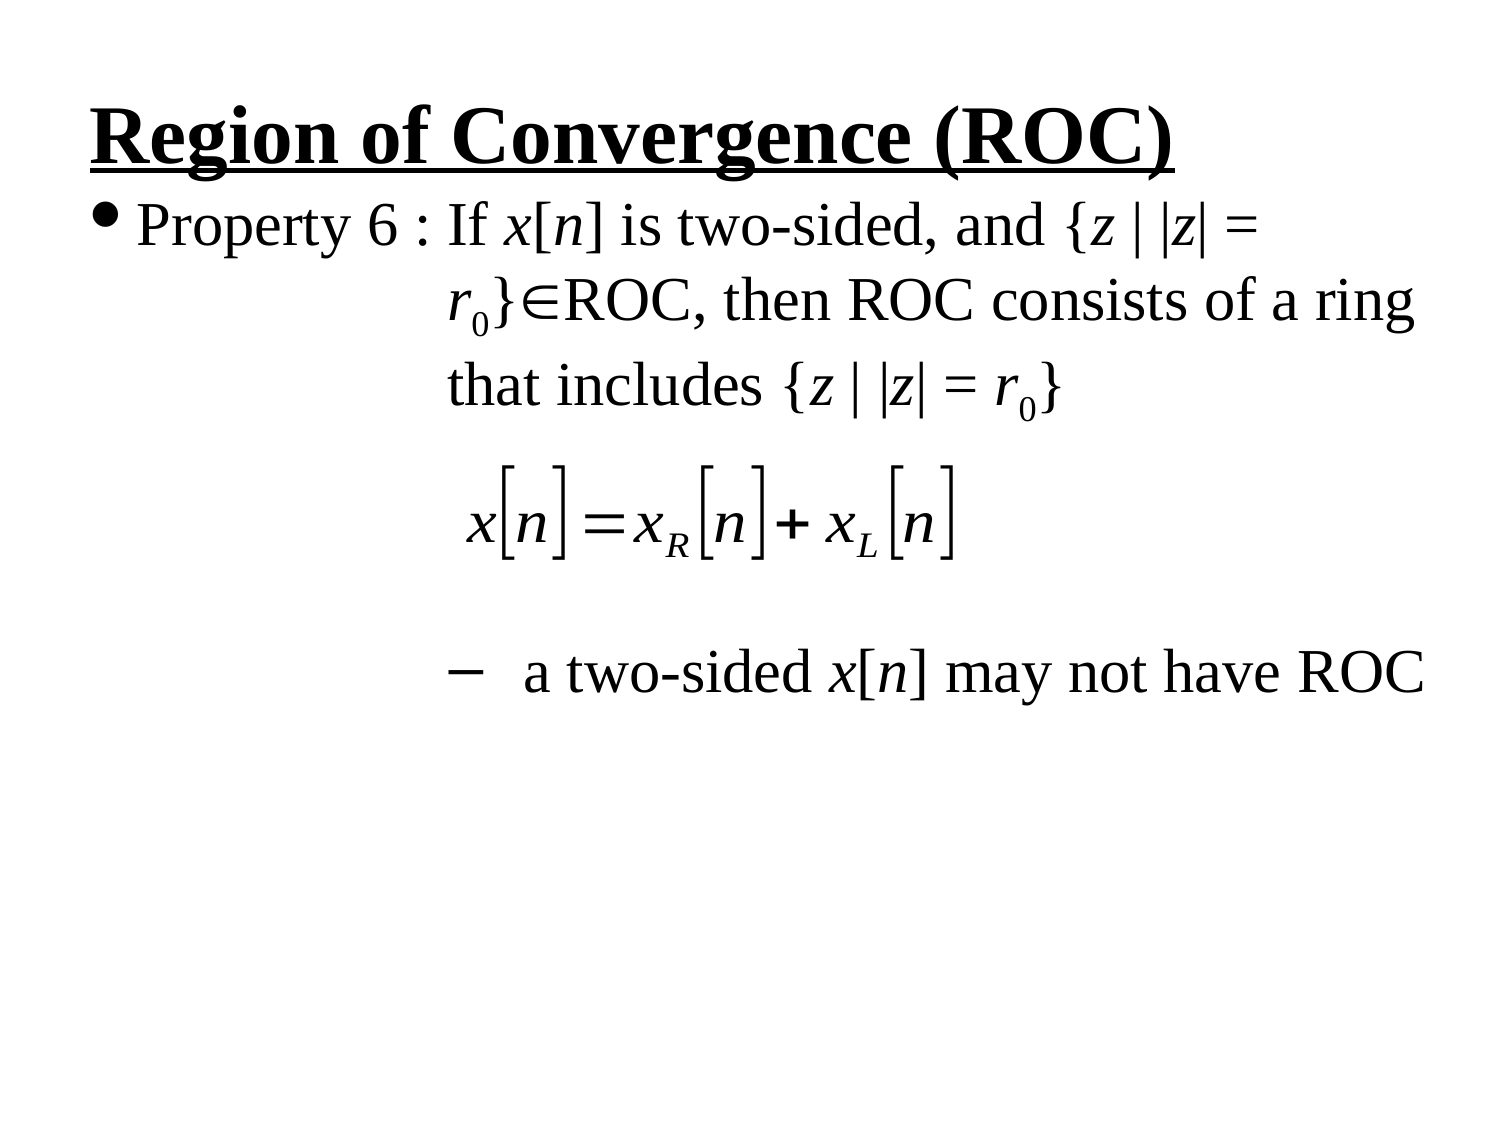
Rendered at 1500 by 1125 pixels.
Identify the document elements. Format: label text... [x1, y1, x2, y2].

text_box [454, 373, 963, 569]
text_box Property 6 : If x[n] is two-sided, and {z | |z| = r0}ROC, then ROC consists of a ring that includes {z | |z| = r0} [0, 175, 1500, 436]
text_box Region of Convergence (ROC) [0, 22, 1500, 175]
text_box a two-sided x[n] may not have ROC [0, 622, 1500, 712]
